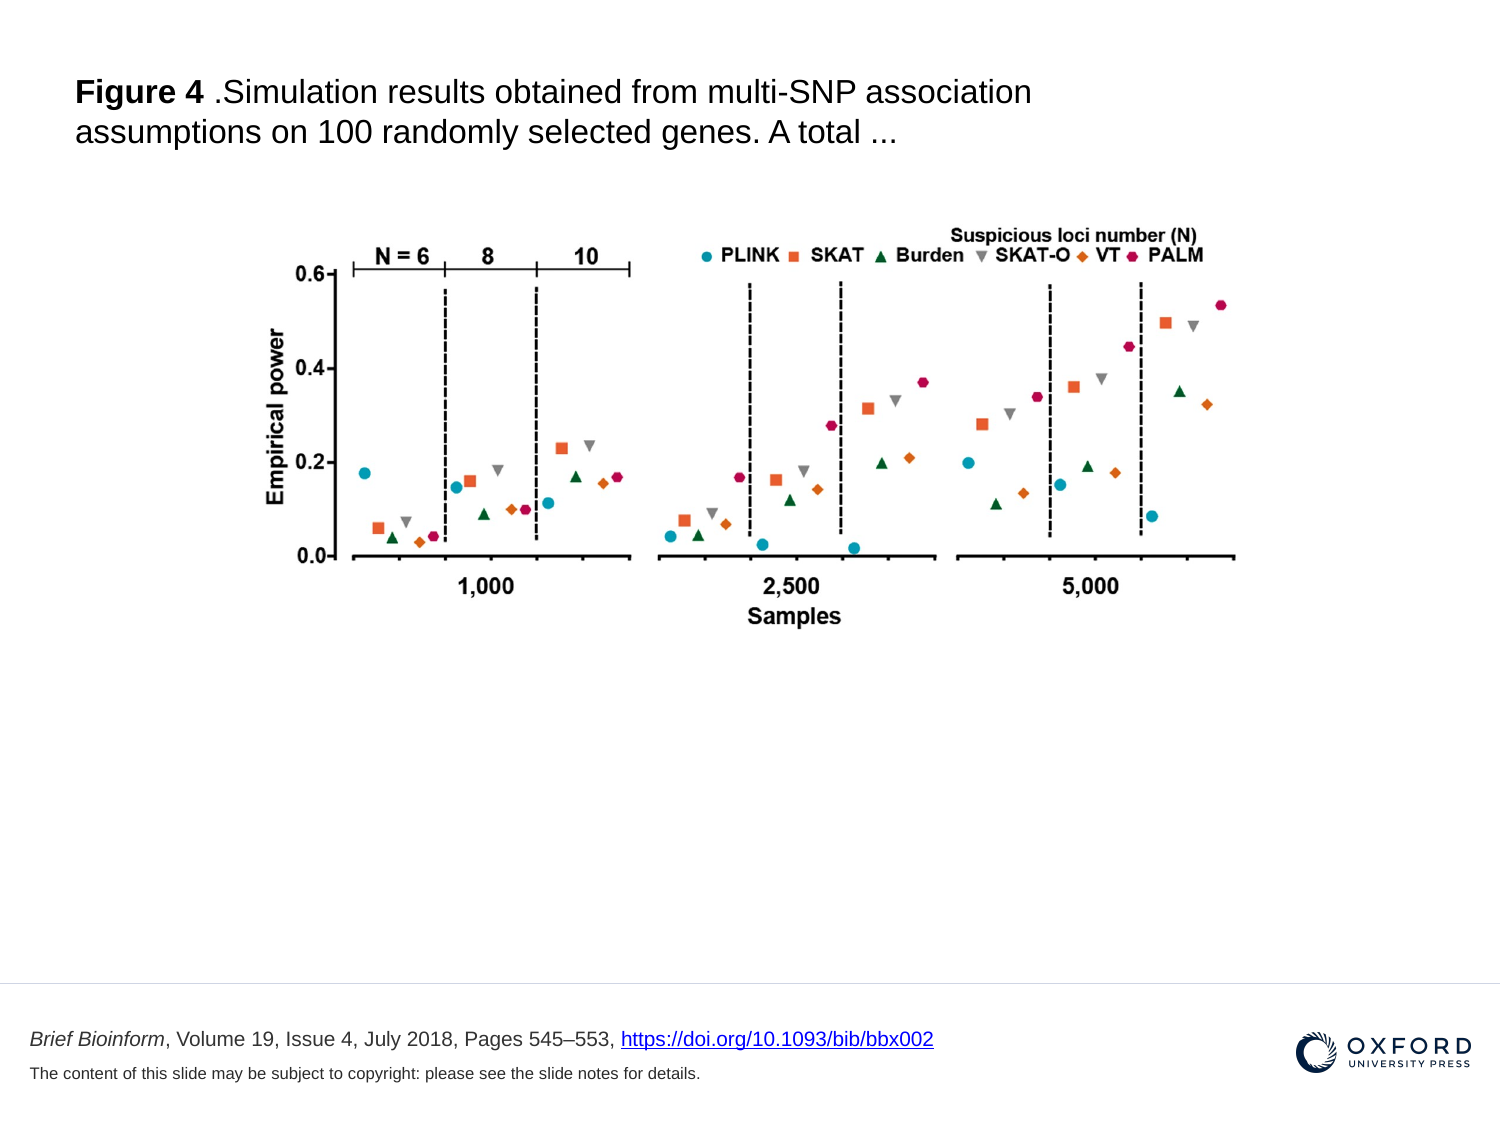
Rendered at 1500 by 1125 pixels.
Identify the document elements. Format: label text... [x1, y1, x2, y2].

picture [1296, 1032, 1471, 1073]
title Figure 4 .Simulation results obtained from multi-SNP association assumptions on 100 randomly selected genes. A total ... [75, 69, 1078, 171]
picture [262, 224, 1238, 632]
footer Brief Bioinform, Volume 19, Issue 4, July 2018, Pages 545–553, https://doi.org/10.1093/bib/bbx002 The content of this slide may be subject to copyright: please see the slide notes for details. [0, 983, 1260, 1125]
